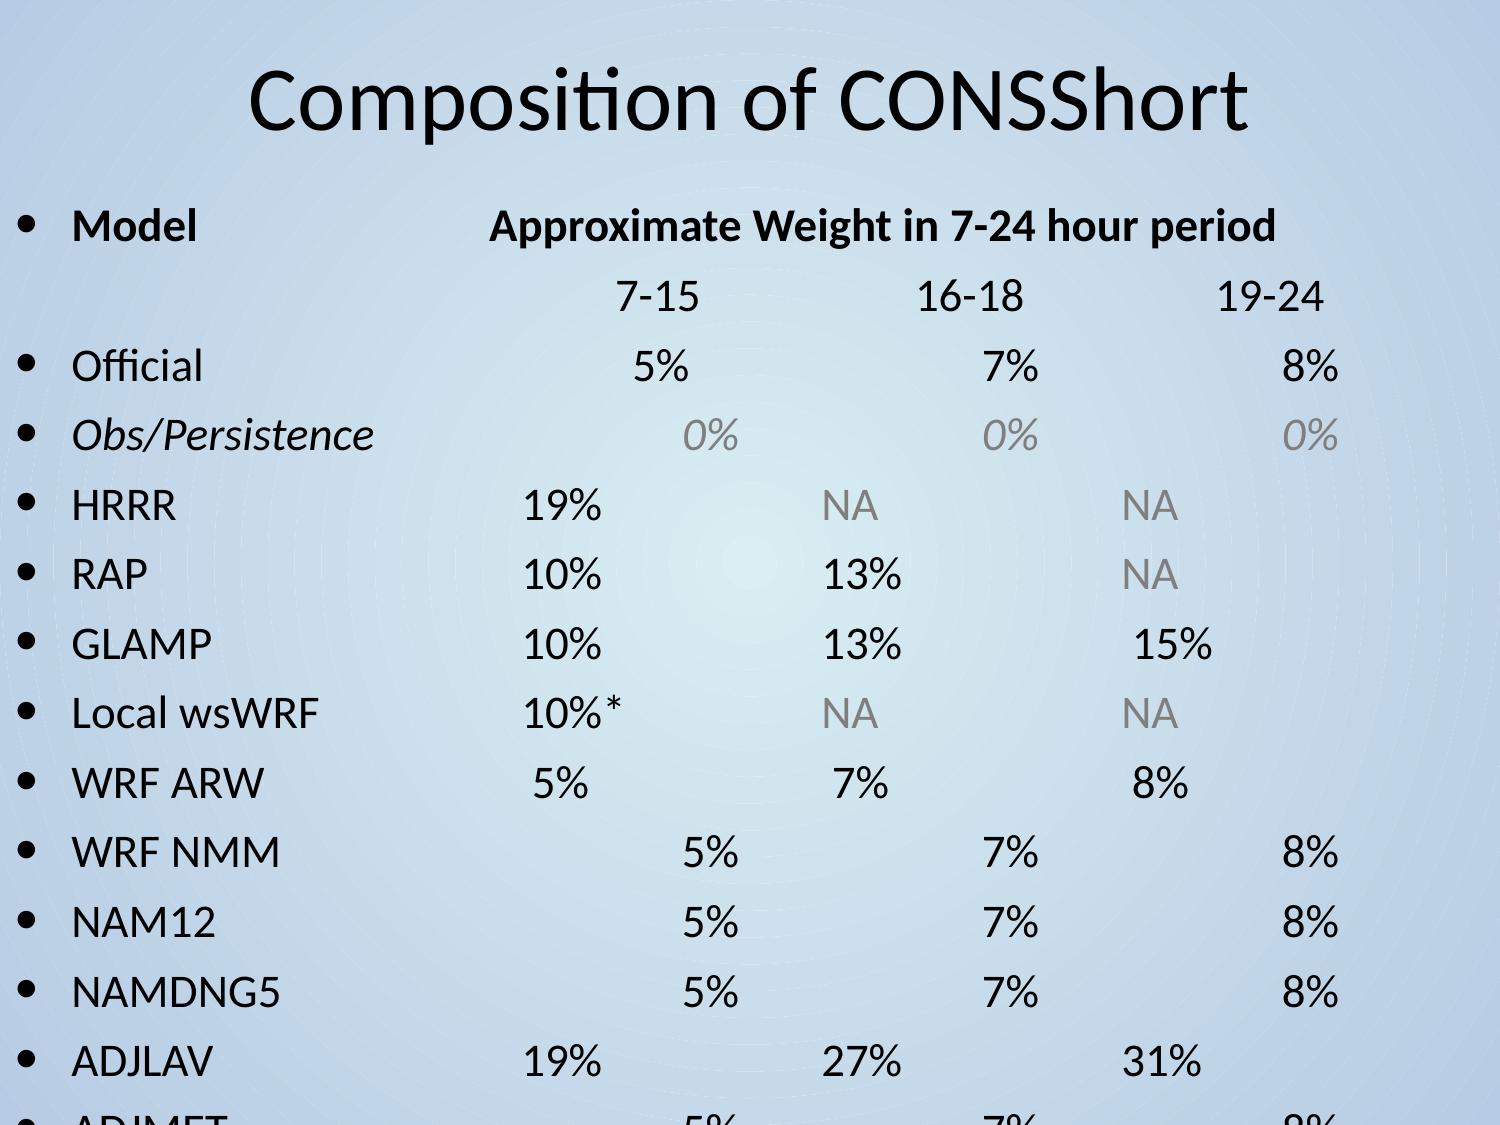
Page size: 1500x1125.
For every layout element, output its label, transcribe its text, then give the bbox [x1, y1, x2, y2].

list Model Approximate Weight in 7-24 hour period 7-15 16-18 19-24 Official 5% 7% 8% Obs/Persistence 0% 0% 0% HRRR 19% NA NA RAP 10% 13% NA GLAMP 10% 13% 15% Local wsWRF 10%* NA NA WRF ARW 5% 7% 8% WRF NMM 5% 7% 8% NAM12 5% 7% 8% NAMDNG5 5% 7% 8% ADJLAV 19% 27% 31% ADJMET 5% 7% 8% ADJMAV 5% 7% 8% [0, 187, 1500, 1125]
title Composition of CONSShort [75, 0, 1425, 187]
